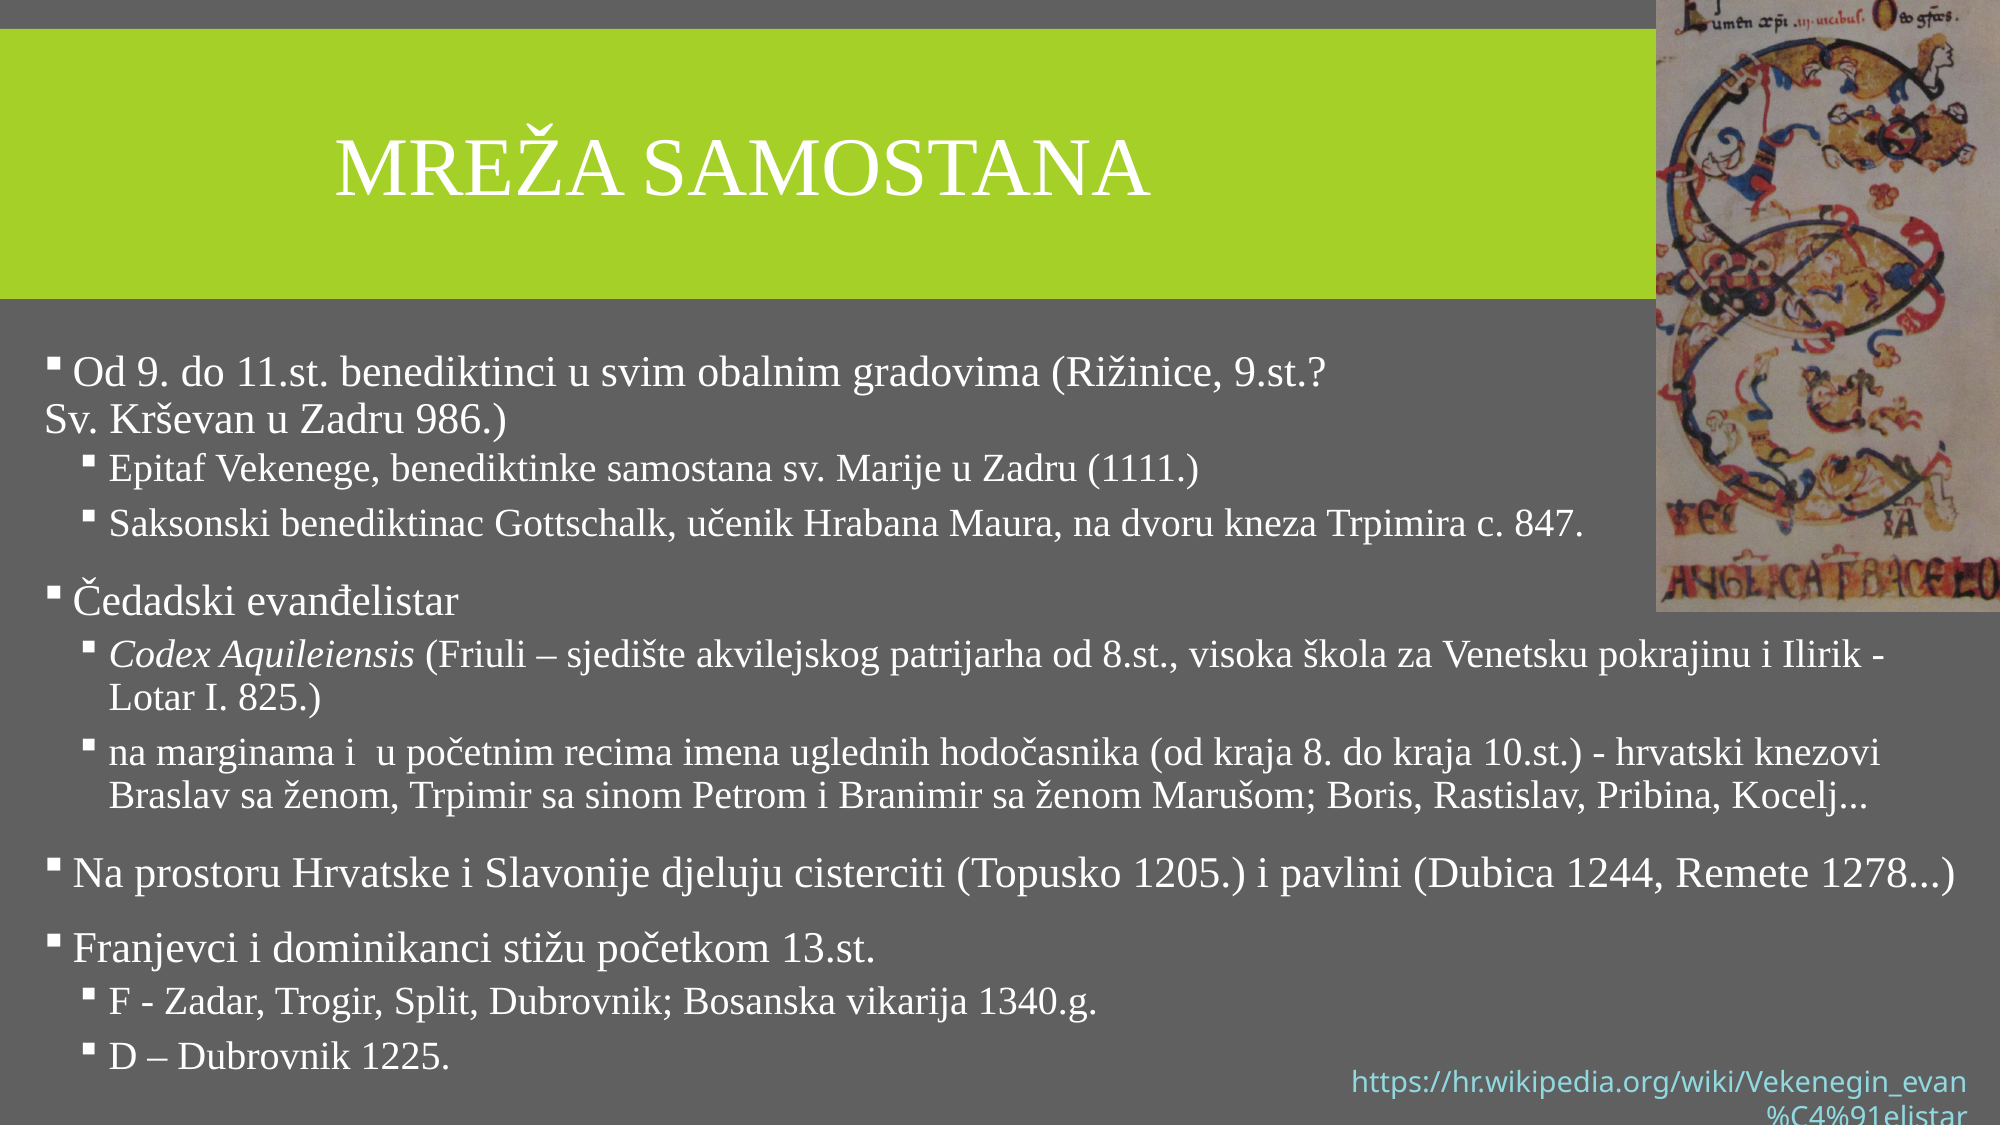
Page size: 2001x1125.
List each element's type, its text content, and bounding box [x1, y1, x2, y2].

text_box https://hr.wikipedia.org/wiki/Vekenegin_evan%C4%91elistar [1206, 1055, 1983, 1125]
list Od 9. do 11.st. benediktinci u svim obalnim gradovima (Rižinice, 9.st.? Sv. Krševan u Zadru 986.) Epitaf Vekenege, benediktinke samostana sv. Marije u Zadru (1111.) Saksonski benediktinac Gottschalk, učenik Hrabana Maura, na dvoru kneza Trpimira c. 847. Čedadski evanđelistar Codex Aquileiensis (Friuli – sjedište akvilejskog patrijarha od 8.st., visoka škola za Venetsku pokrajinu i Ilirik - Lotar I. 825.) na marginama i u početnim recima imena uglednih hodočasnika (od kraja 8. do kraja 10.st.) - hrvatski knezovi Braslav sa ženom, Trpimir sa sinom Petrom i Branimir sa ženom Marušom; Boris, Rastislav, Pribina, Kocelj... Na prostoru Hrvatske i Slavonije djeluju cisterciti (Topusko 1205.) i pavlini (Dubica 1244, Remete 1278...) Franjevci i dominikanci stižu početkom 13.st. F - Zadar, Trogir, Split, Dubrovnik; Bosanska vikarija 1340.g. D – Dubrovnik 1225. [28, 340, 1976, 1125]
title Mreža samostana [319, 46, 1649, 295]
picture [1656, 0, 2000, 612]
